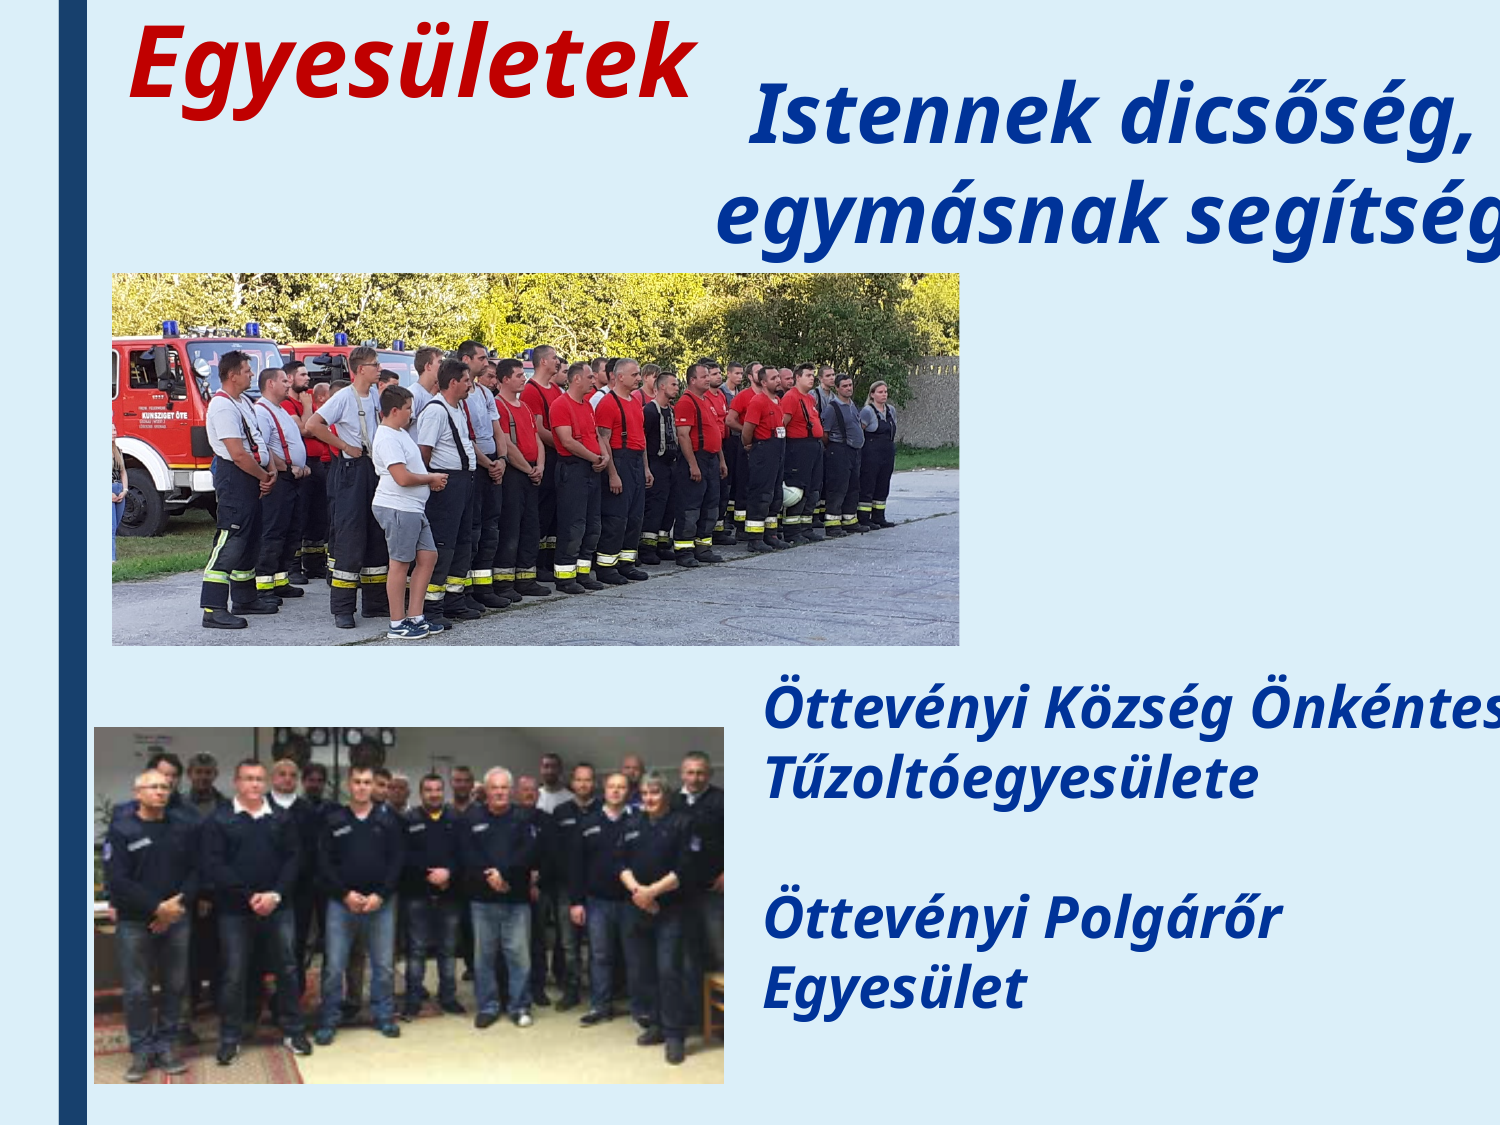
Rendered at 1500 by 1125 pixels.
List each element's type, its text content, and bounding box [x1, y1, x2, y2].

text_box Istennek dicsőség, egymásnak segítség [687, 52, 1500, 268]
picture [112, 273, 960, 646]
title Egyesületek [112, 4, 727, 131]
picture [93, 727, 724, 1084]
text_box Öttevényi Község Önkéntes Tűzoltóegyesülete Öttevényi Polgárőr Egyesület [747, 662, 1500, 1028]
